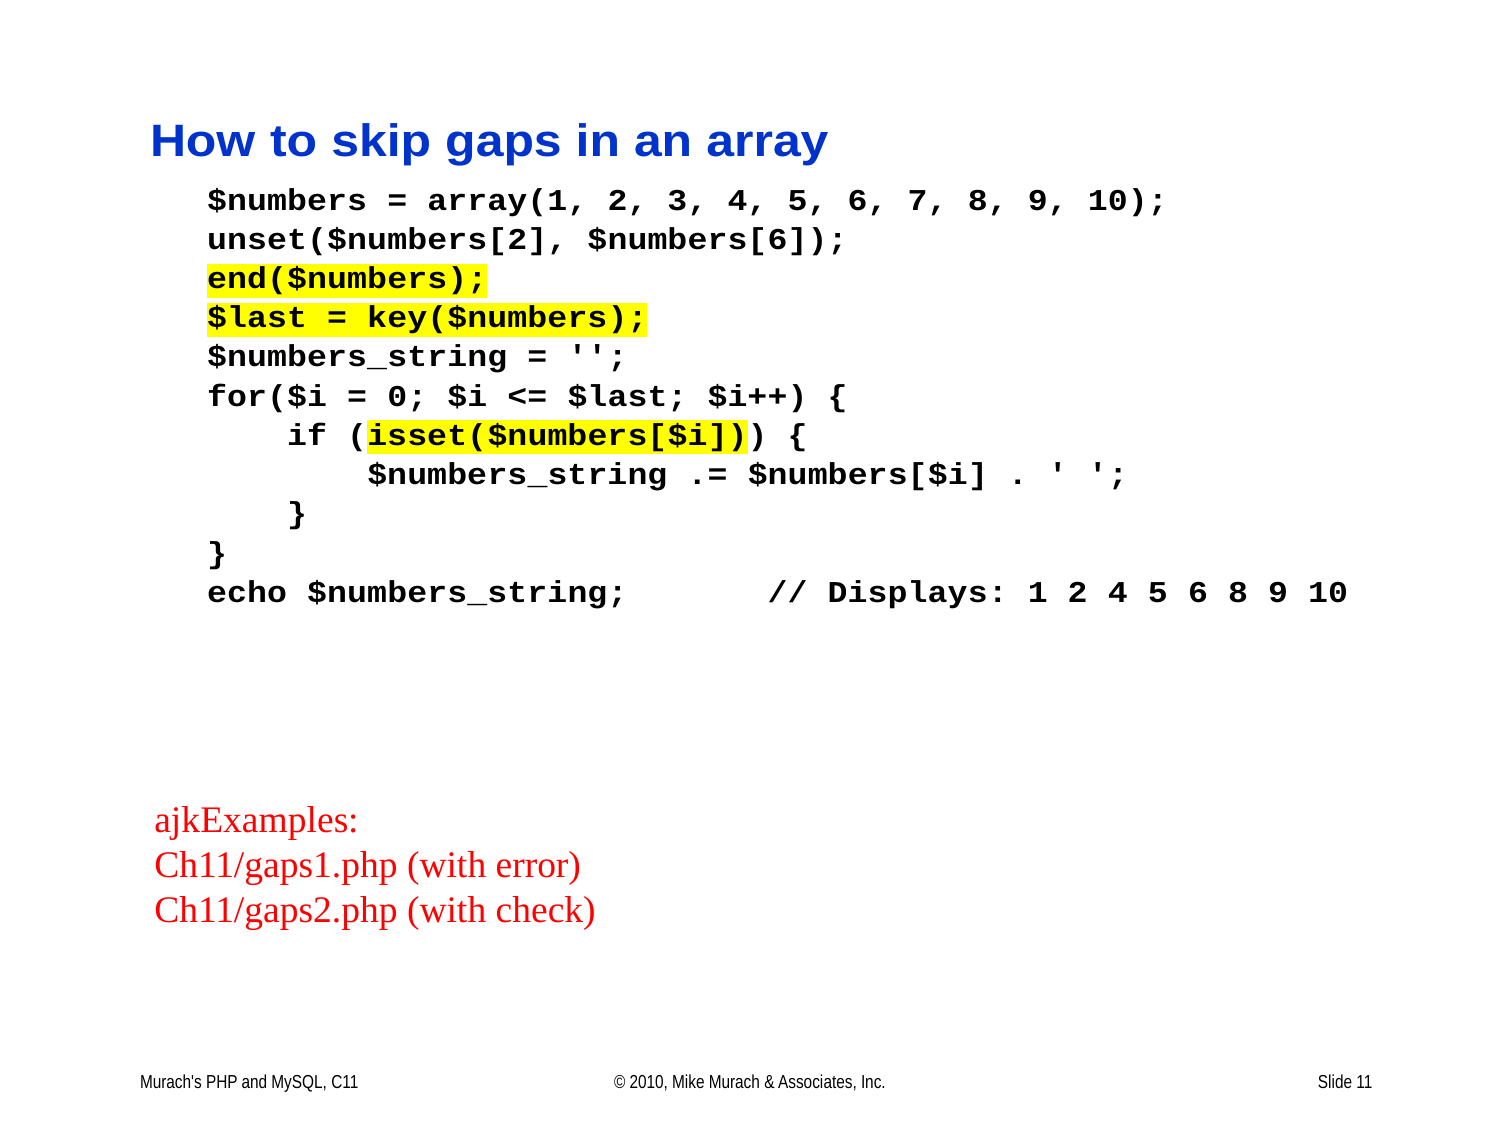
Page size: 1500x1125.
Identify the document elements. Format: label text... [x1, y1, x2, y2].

slide_number Murach's PHP and MySQL, C11 [125, 1025, 450, 1100]
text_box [149, 112, 1352, 618]
footer © 2010, Mike Murach & Associates, Inc. [474, 1025, 1025, 1100]
slide_number Slide 11 [1074, 1025, 1388, 1100]
text_box ajkExamples: Ch11/gaps1.php (with error) Ch11/gaps2.php (with check) [139, 787, 612, 938]
